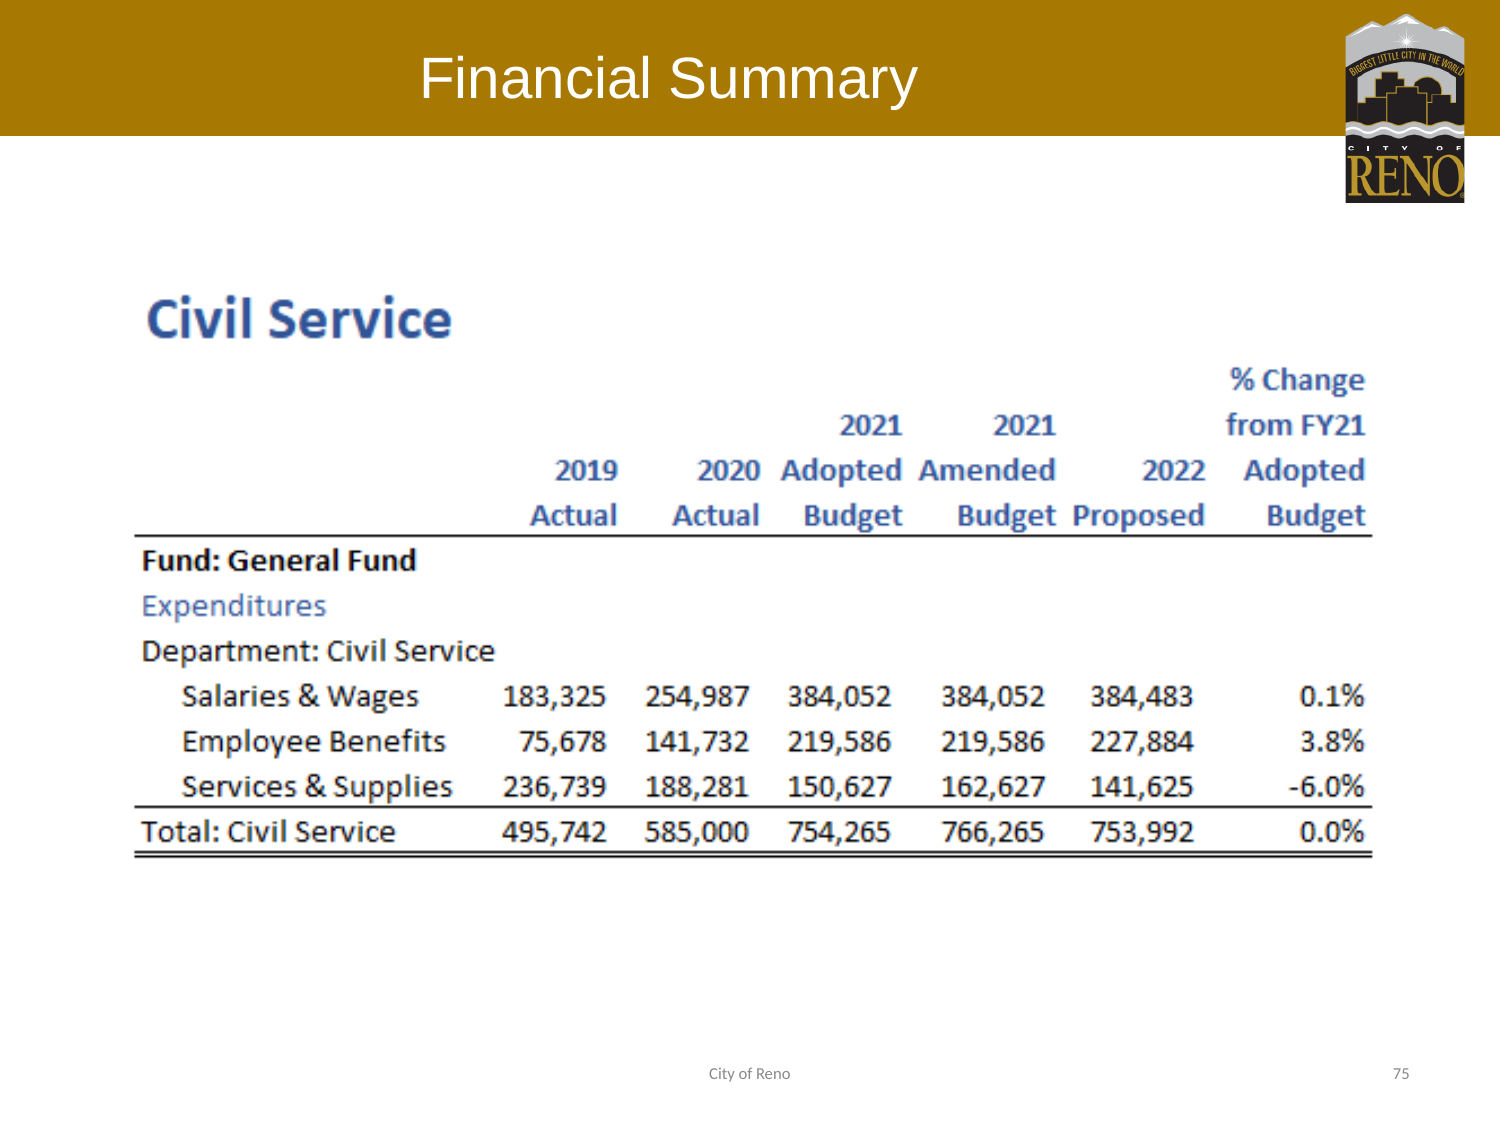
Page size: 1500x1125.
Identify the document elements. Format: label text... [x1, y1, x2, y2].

picture [91, 247, 1425, 912]
slide_number 75 [1074, 1042, 1425, 1103]
footer City of Reno [512, 1042, 988, 1103]
text_box Financial Summary [14, 0, 1324, 118]
